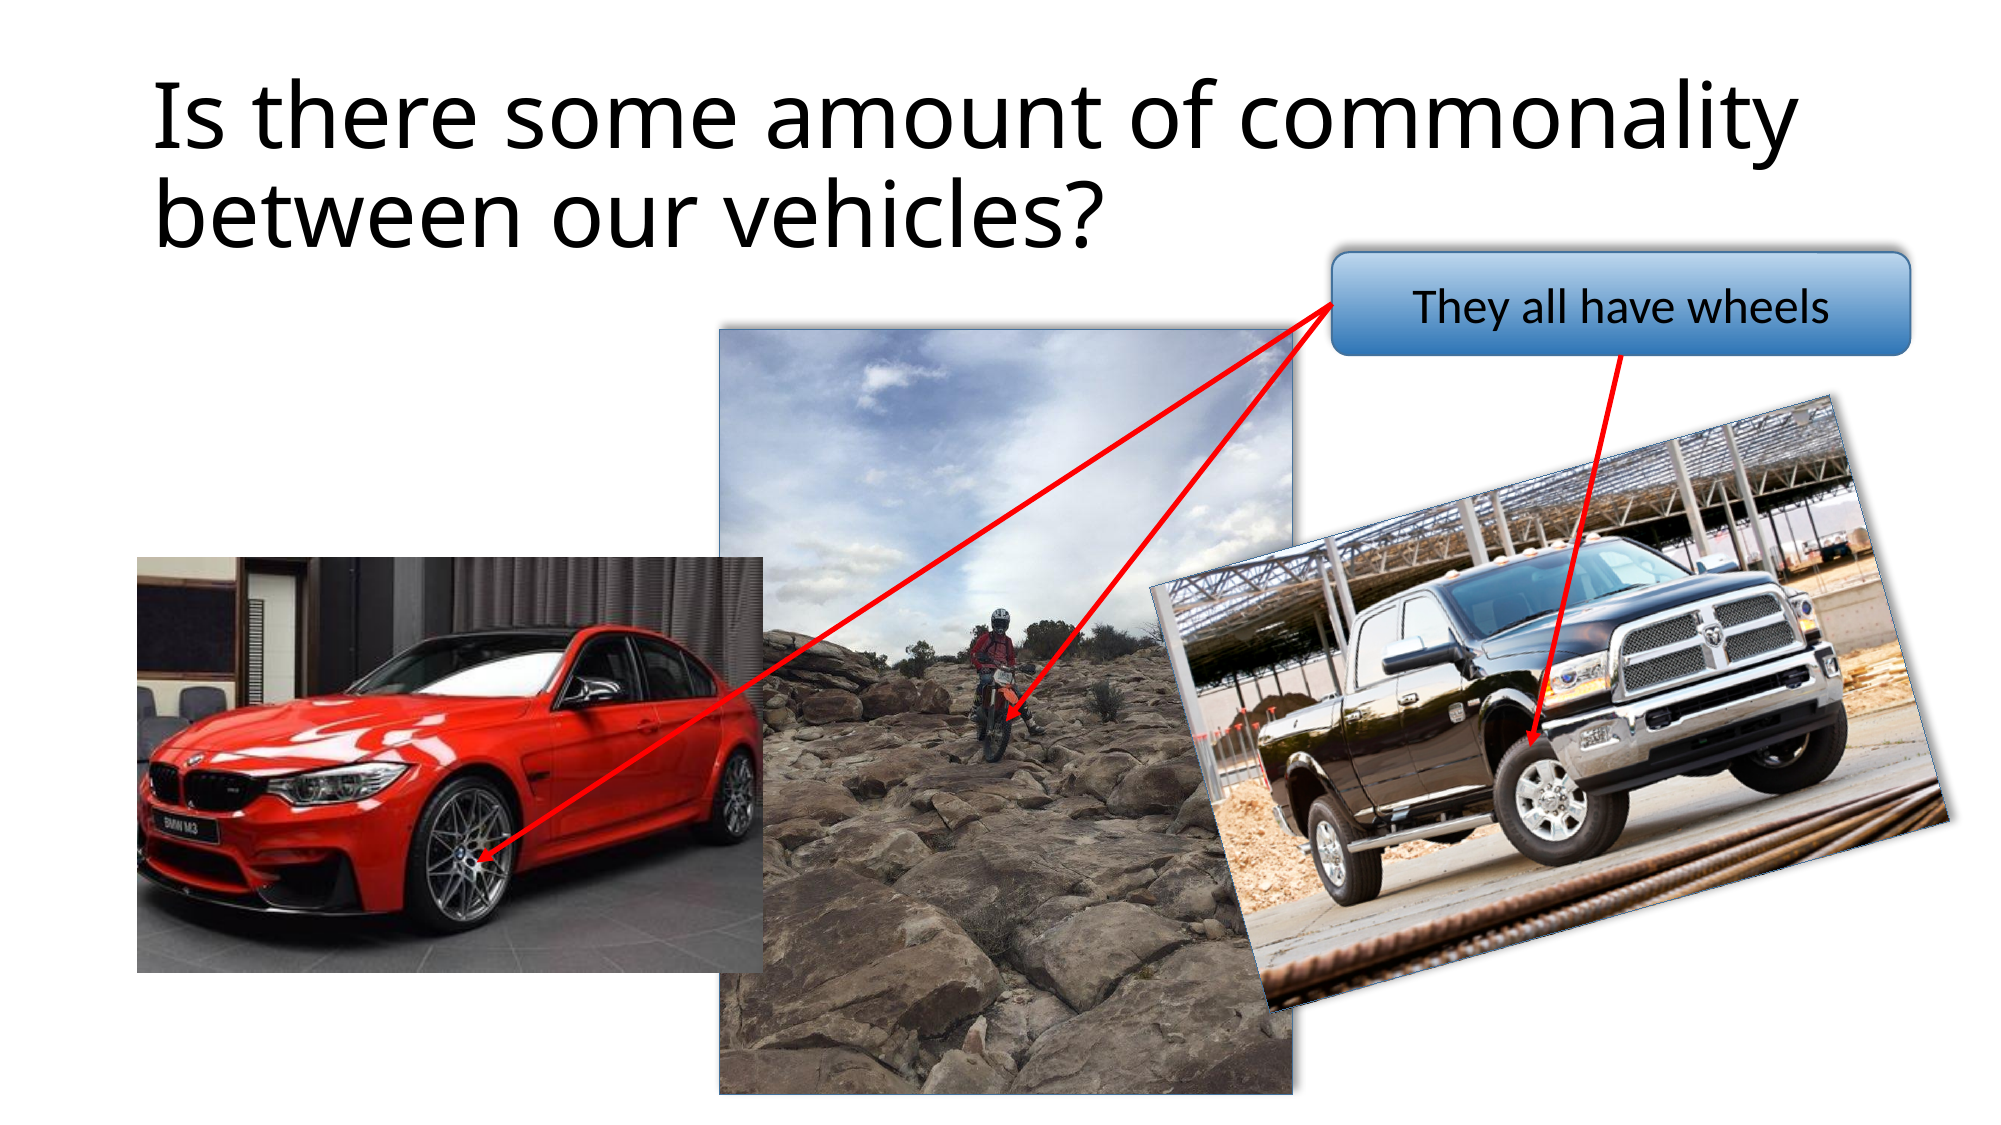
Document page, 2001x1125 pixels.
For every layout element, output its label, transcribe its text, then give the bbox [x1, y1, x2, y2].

text_box They all have wheels [1330, 251, 1912, 357]
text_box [476, 303, 1333, 863]
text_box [1005, 303, 1332, 722]
title Is there some amount of commonality between our vehicles? [137, 59, 1863, 278]
picture [137, 396, 1949, 1095]
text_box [1529, 355, 1622, 748]
